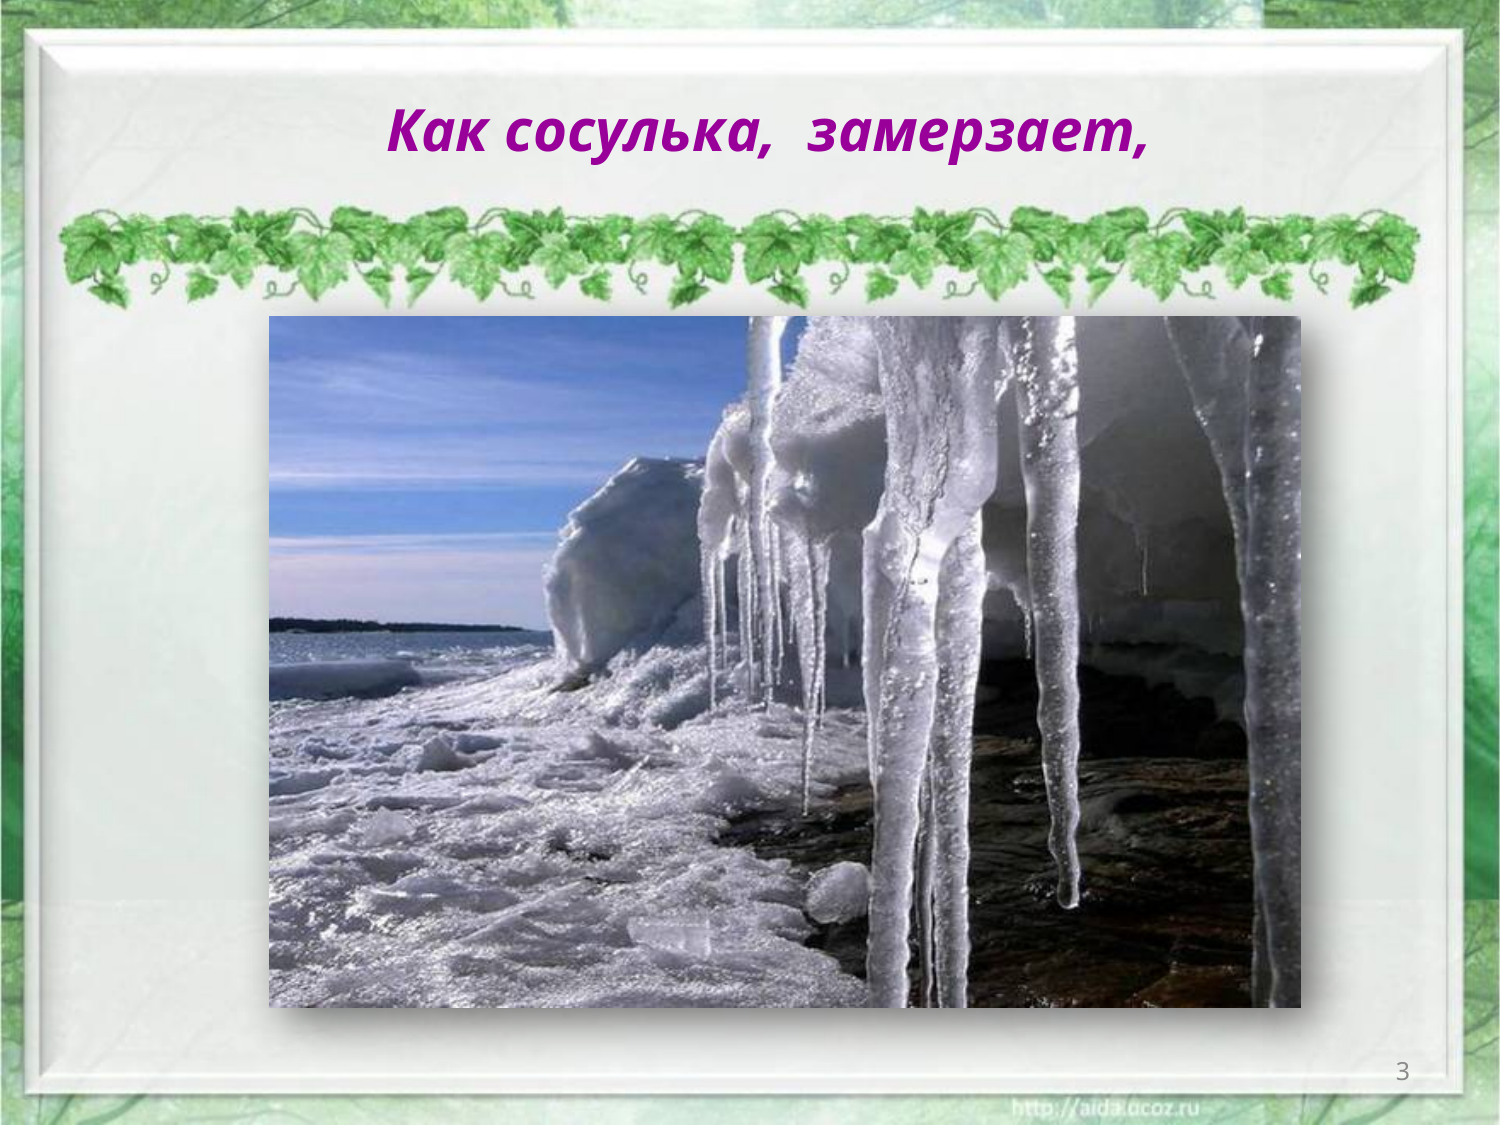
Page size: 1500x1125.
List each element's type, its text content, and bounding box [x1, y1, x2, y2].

picture [0, 0, 1500, 1125]
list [269, 316, 1302, 1008]
title Как сосулька, замерзает, [253, 77, 1286, 220]
slide_number 3 [1074, 1042, 1425, 1103]
